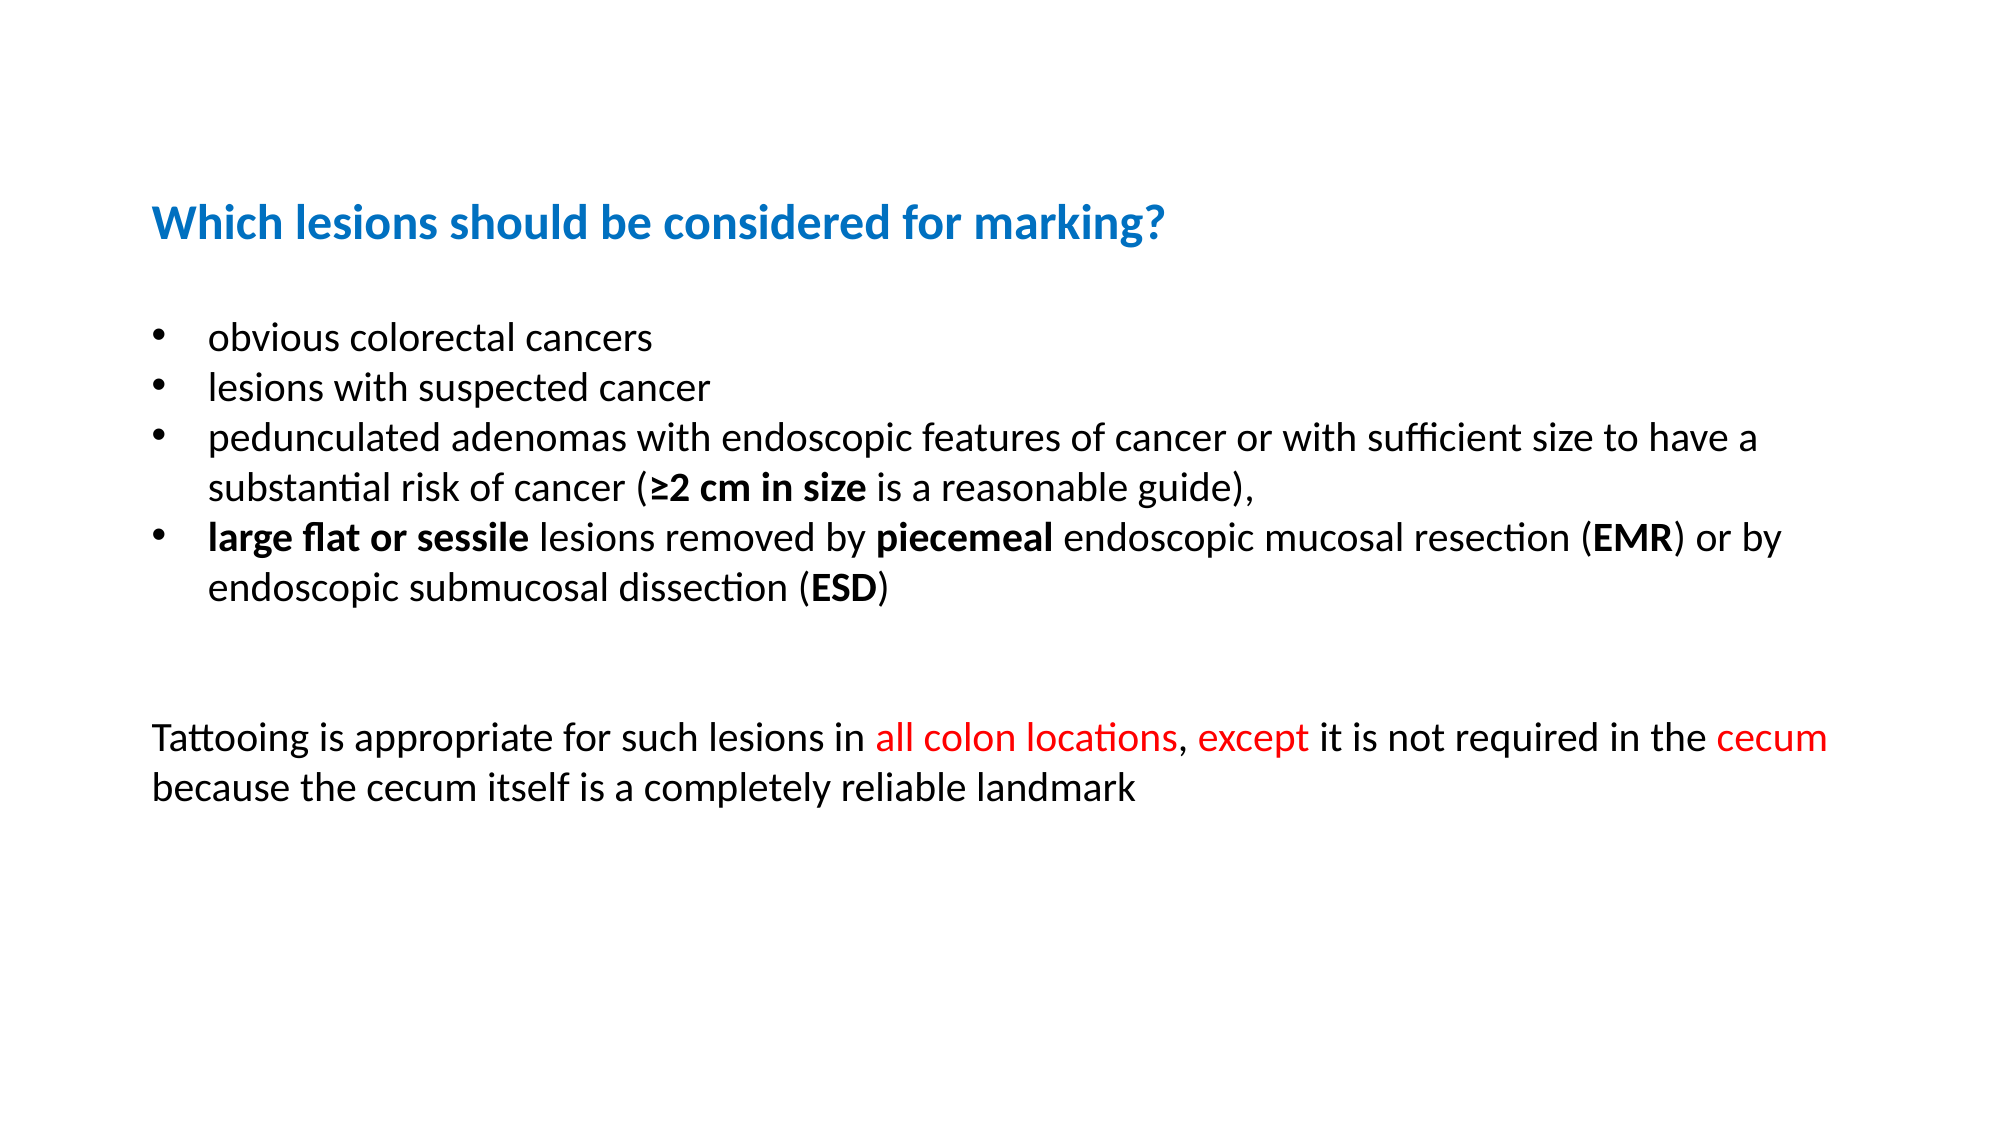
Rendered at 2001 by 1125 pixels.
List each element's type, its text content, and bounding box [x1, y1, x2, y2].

text_box Which lesions should be considered for marking? obvious colorectal cancers lesions with suspected cancer pedunculated adenomas with endoscopic features of cancer or with sufficient size to have a substantial risk of cancer (≥2 cm in size is a reasonable guide), large flat or sessile lesions removed by piecemeal endoscopic mucosal resection (EMR) or by endoscopic submucosal dissection (ESD) Tattooing is appropriate for such lesions in all colon locations, except it is not required in the cecum because the cecum itself is a completely reliable landmark [136, 181, 1856, 817]
